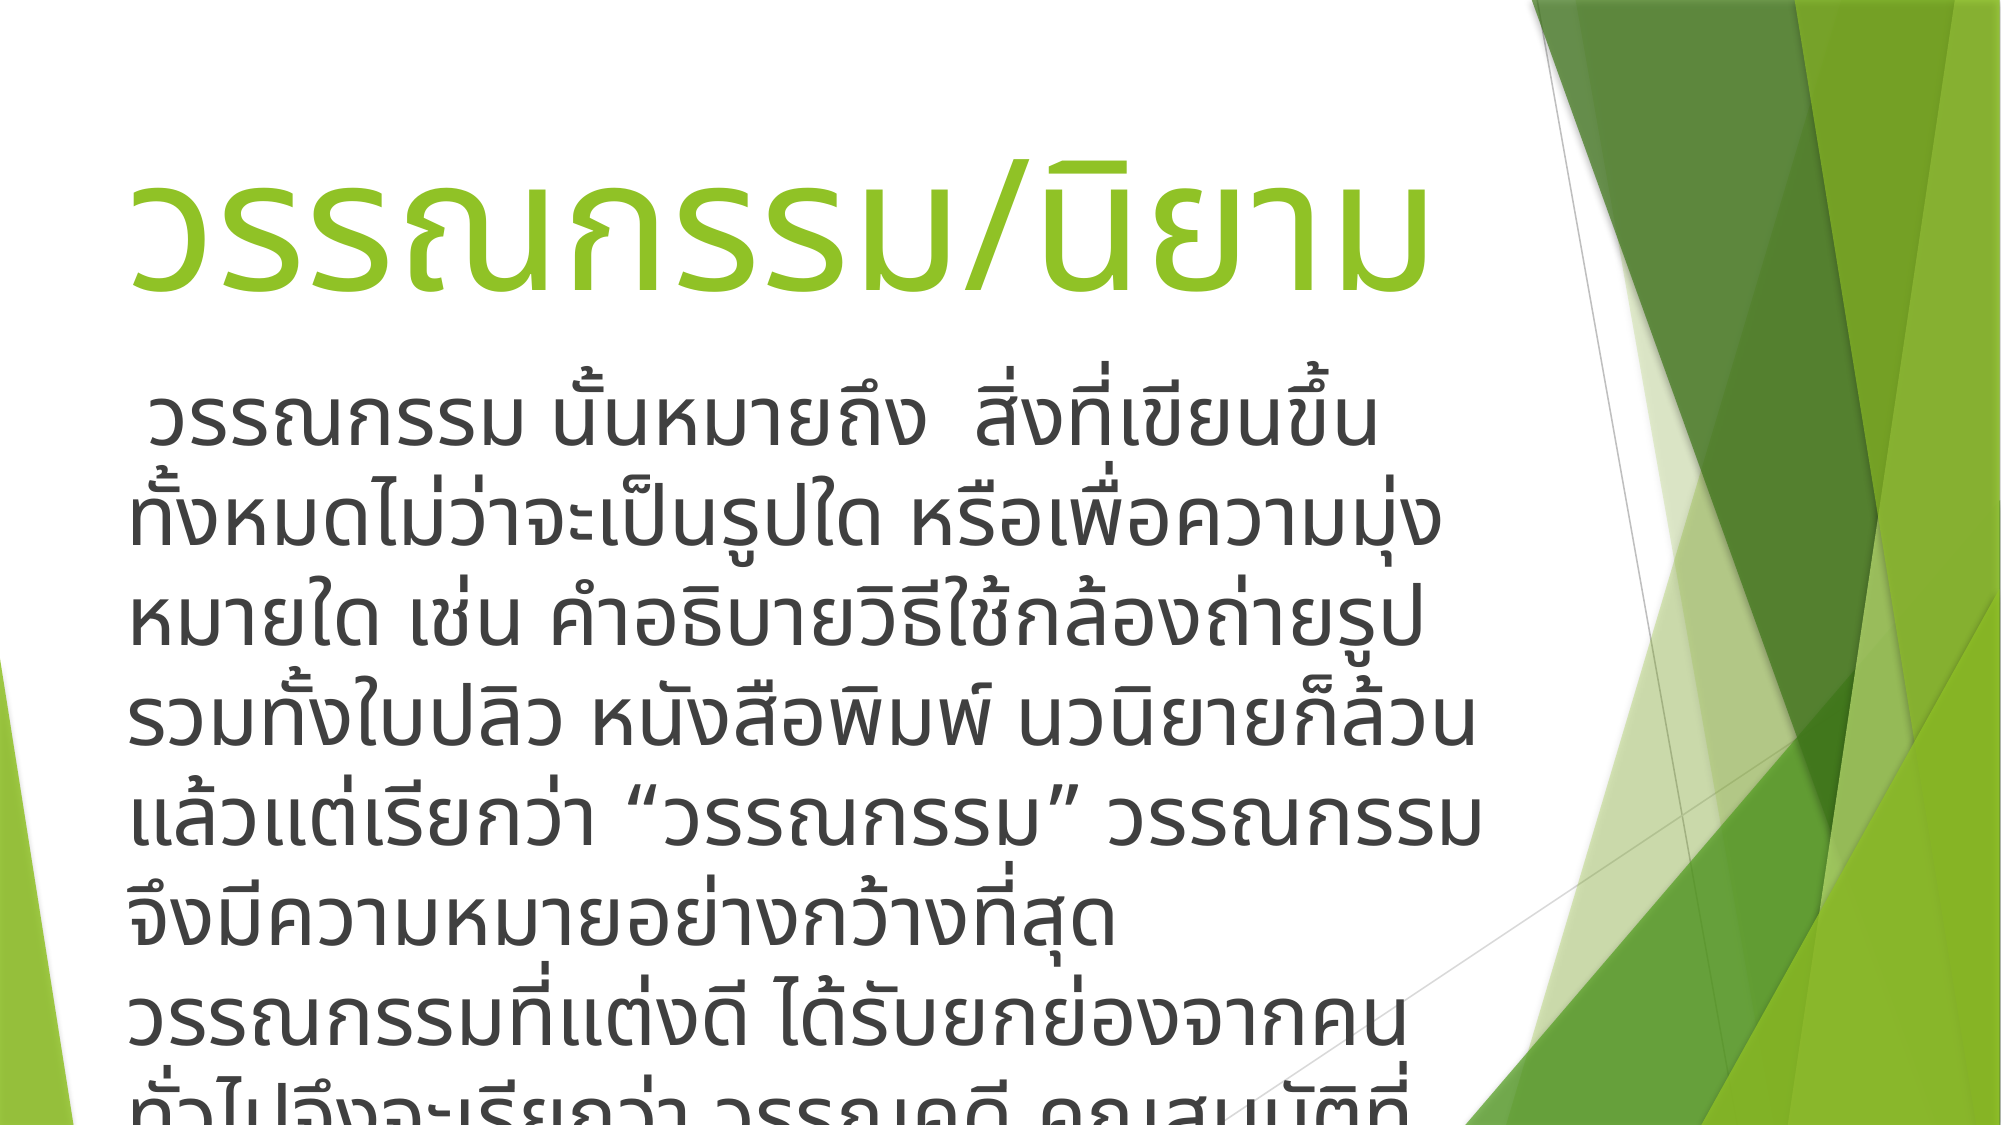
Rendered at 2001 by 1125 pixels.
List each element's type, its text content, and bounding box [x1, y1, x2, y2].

list วรรณกรรม นั้นหมายถึง สิ่งที่เขียนขึ้นทั้งหมดไม่ว่าจะเป็นรูปใด หรือเพื่อความมุ่งหมายใด เช่น คำอธิบายวิธีใช้กล้องถ่ายรูป รวมทั้งใบปลิว หนังสือพิมพ์ นวนิยายก็ล้วนแล้วแต่เรียกว่า “วรรณกรรม” วรรณกรรมจึงมีความหมายอย่างกว้างที่สุด วรรณกรรมที่แต่งดี ได้รับยกย่องจากคนทั่วไปจึงจะเรียกว่า วรรณคดี คุณสมบัติที่ทำให้วรรณกรรมและวรรณคดีต่างก็คือ วรรณศิลป์ หรือ ศิลปะแห่งการเรียบเรียง [111, 354, 1522, 1059]
title วรรณกรรม/นิยาม [111, 99, 1522, 317]
